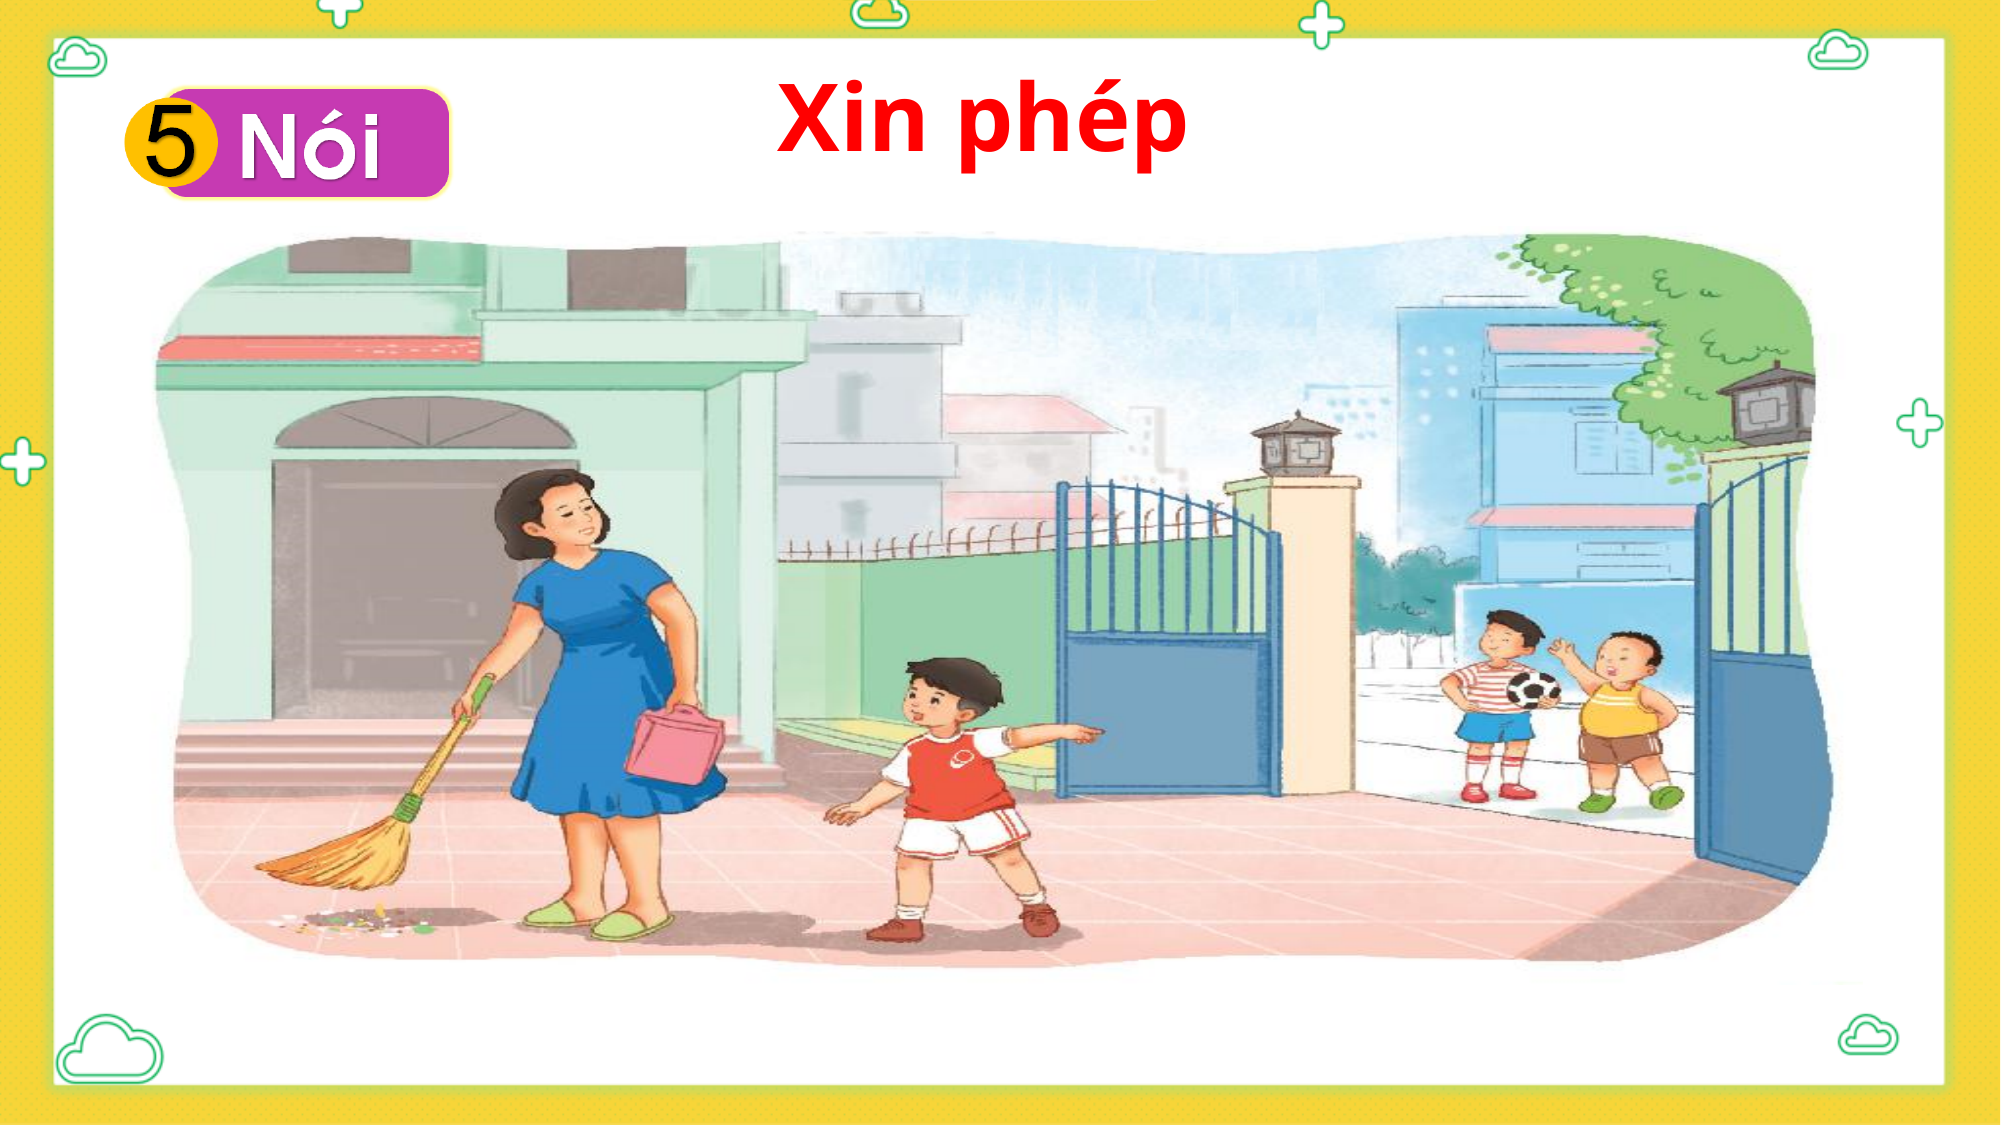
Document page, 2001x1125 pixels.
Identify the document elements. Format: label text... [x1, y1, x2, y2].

text_box Xin phép [762, 50, 1523, 178]
picture [0, 0, 2001, 1125]
